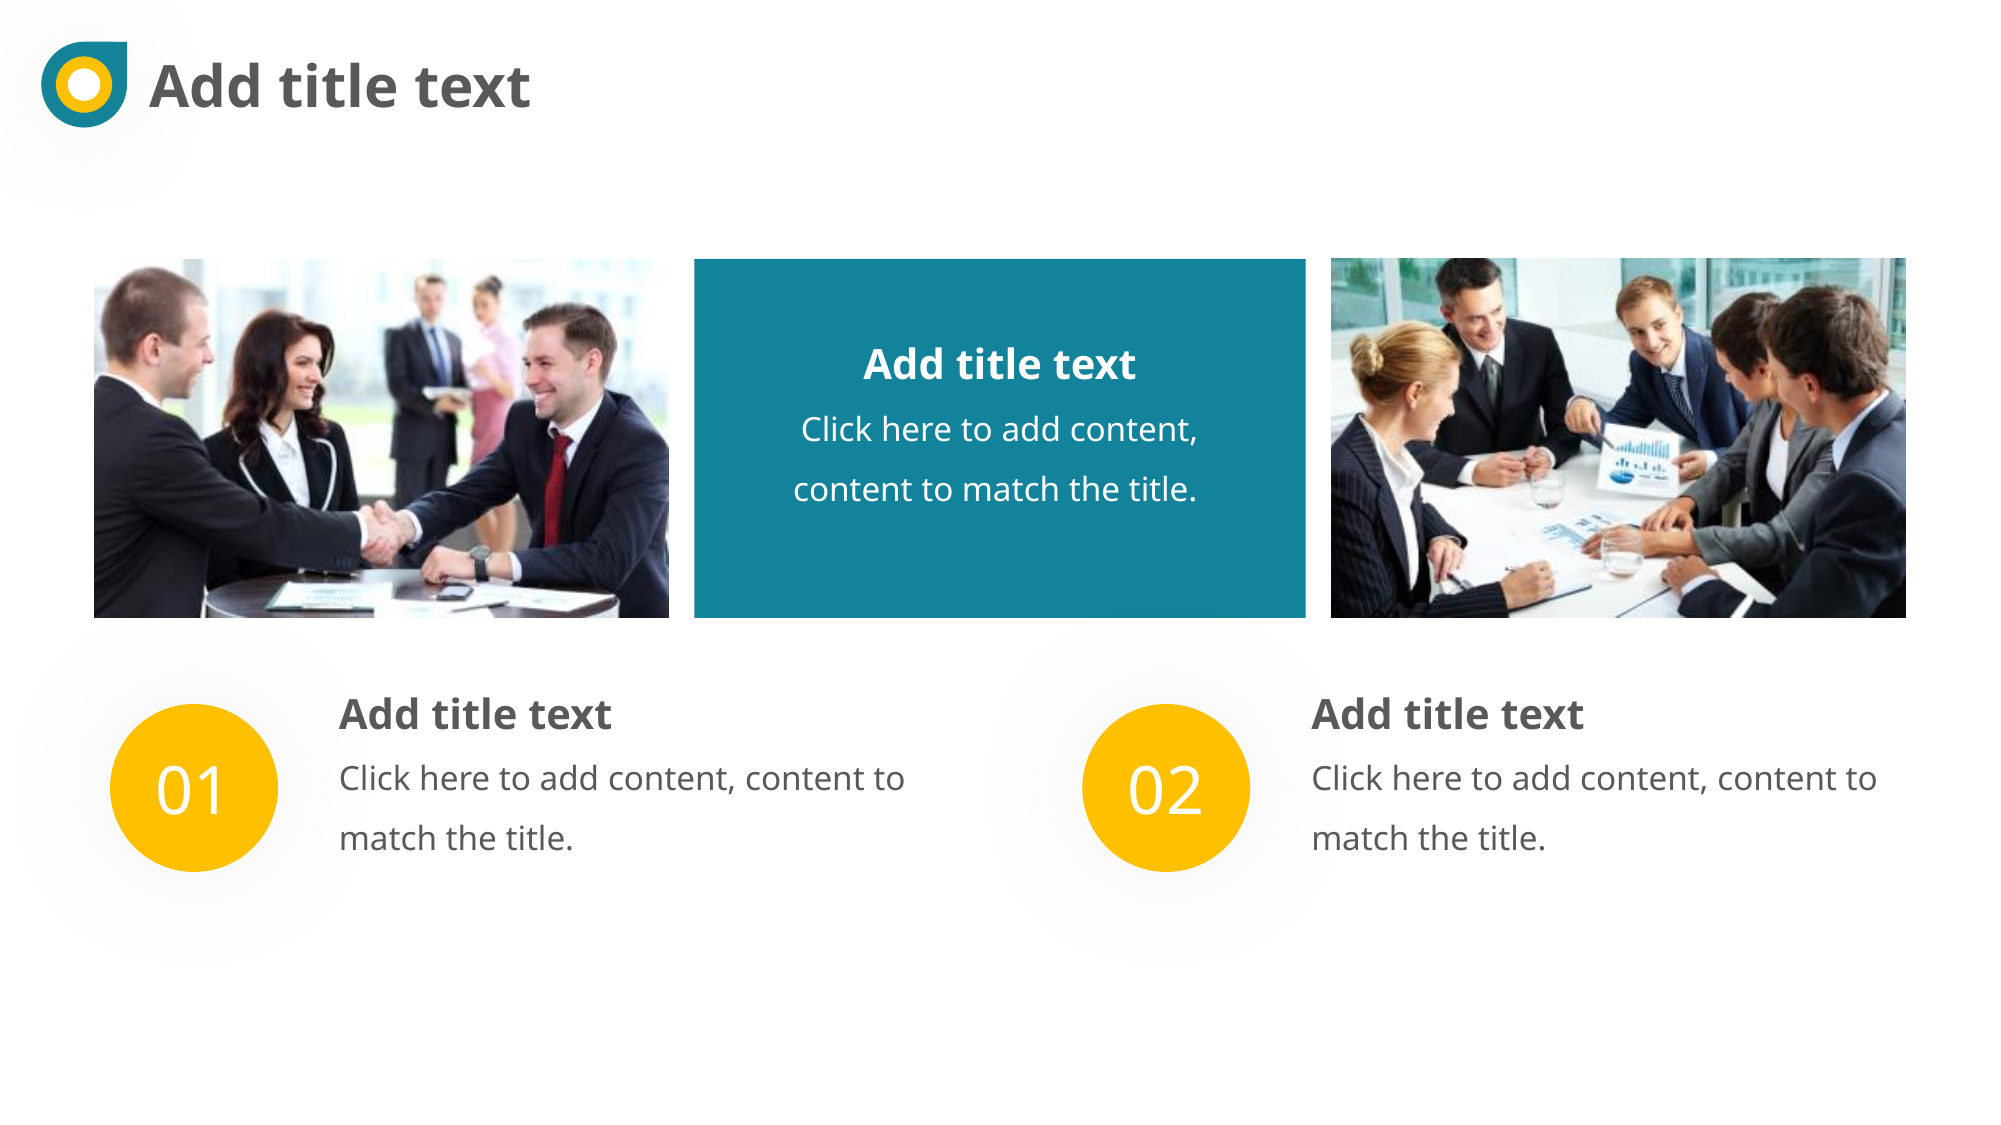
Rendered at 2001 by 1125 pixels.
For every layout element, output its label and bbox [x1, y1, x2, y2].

text_box [1082, 655, 1906, 872]
text_box [41, 41, 589, 128]
text_box [110, 655, 934, 872]
picture [94, 258, 669, 618]
picture [1331, 258, 1906, 618]
text_box [694, 258, 1306, 618]
